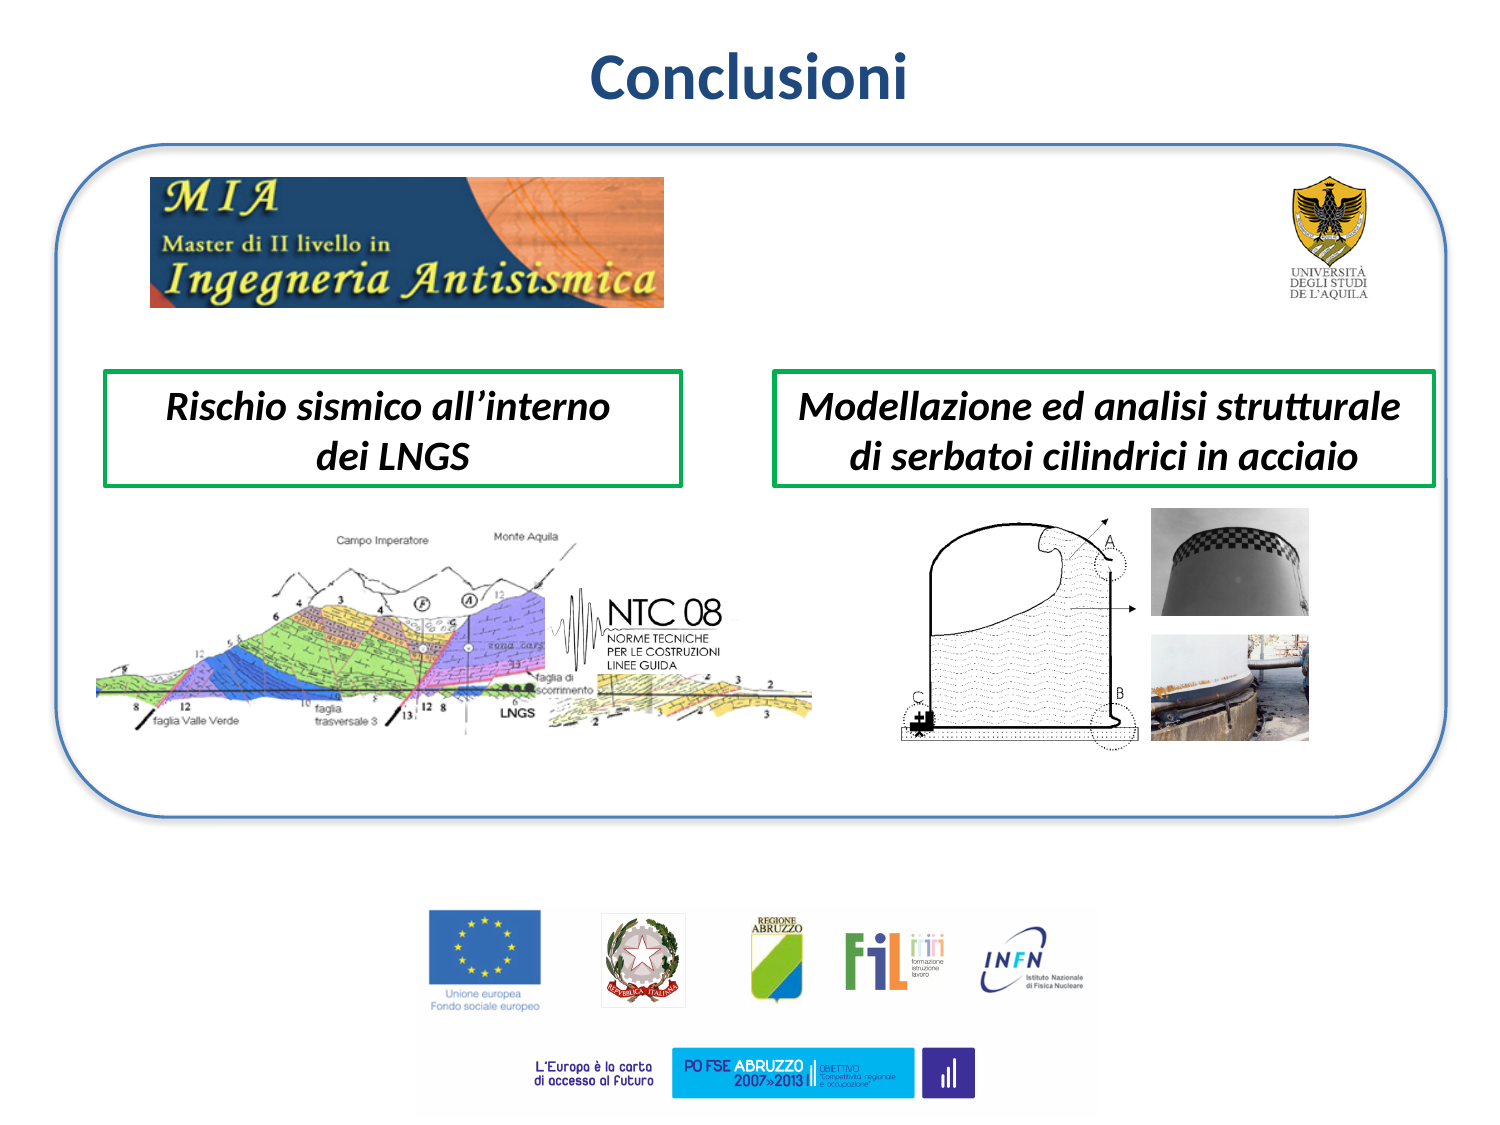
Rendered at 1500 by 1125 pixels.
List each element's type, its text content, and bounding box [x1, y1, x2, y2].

text_box Conclusioni [0, 25, 1500, 121]
text_box [55, 143, 1447, 818]
picture [150, 177, 664, 309]
picture [1273, 176, 1388, 300]
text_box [895, 507, 1310, 760]
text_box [417, 906, 1098, 1117]
picture [95, 527, 813, 735]
text_box Modellazione ed analisi strutturale di serbatoi cilindrici in acciaio [774, 371, 1434, 487]
